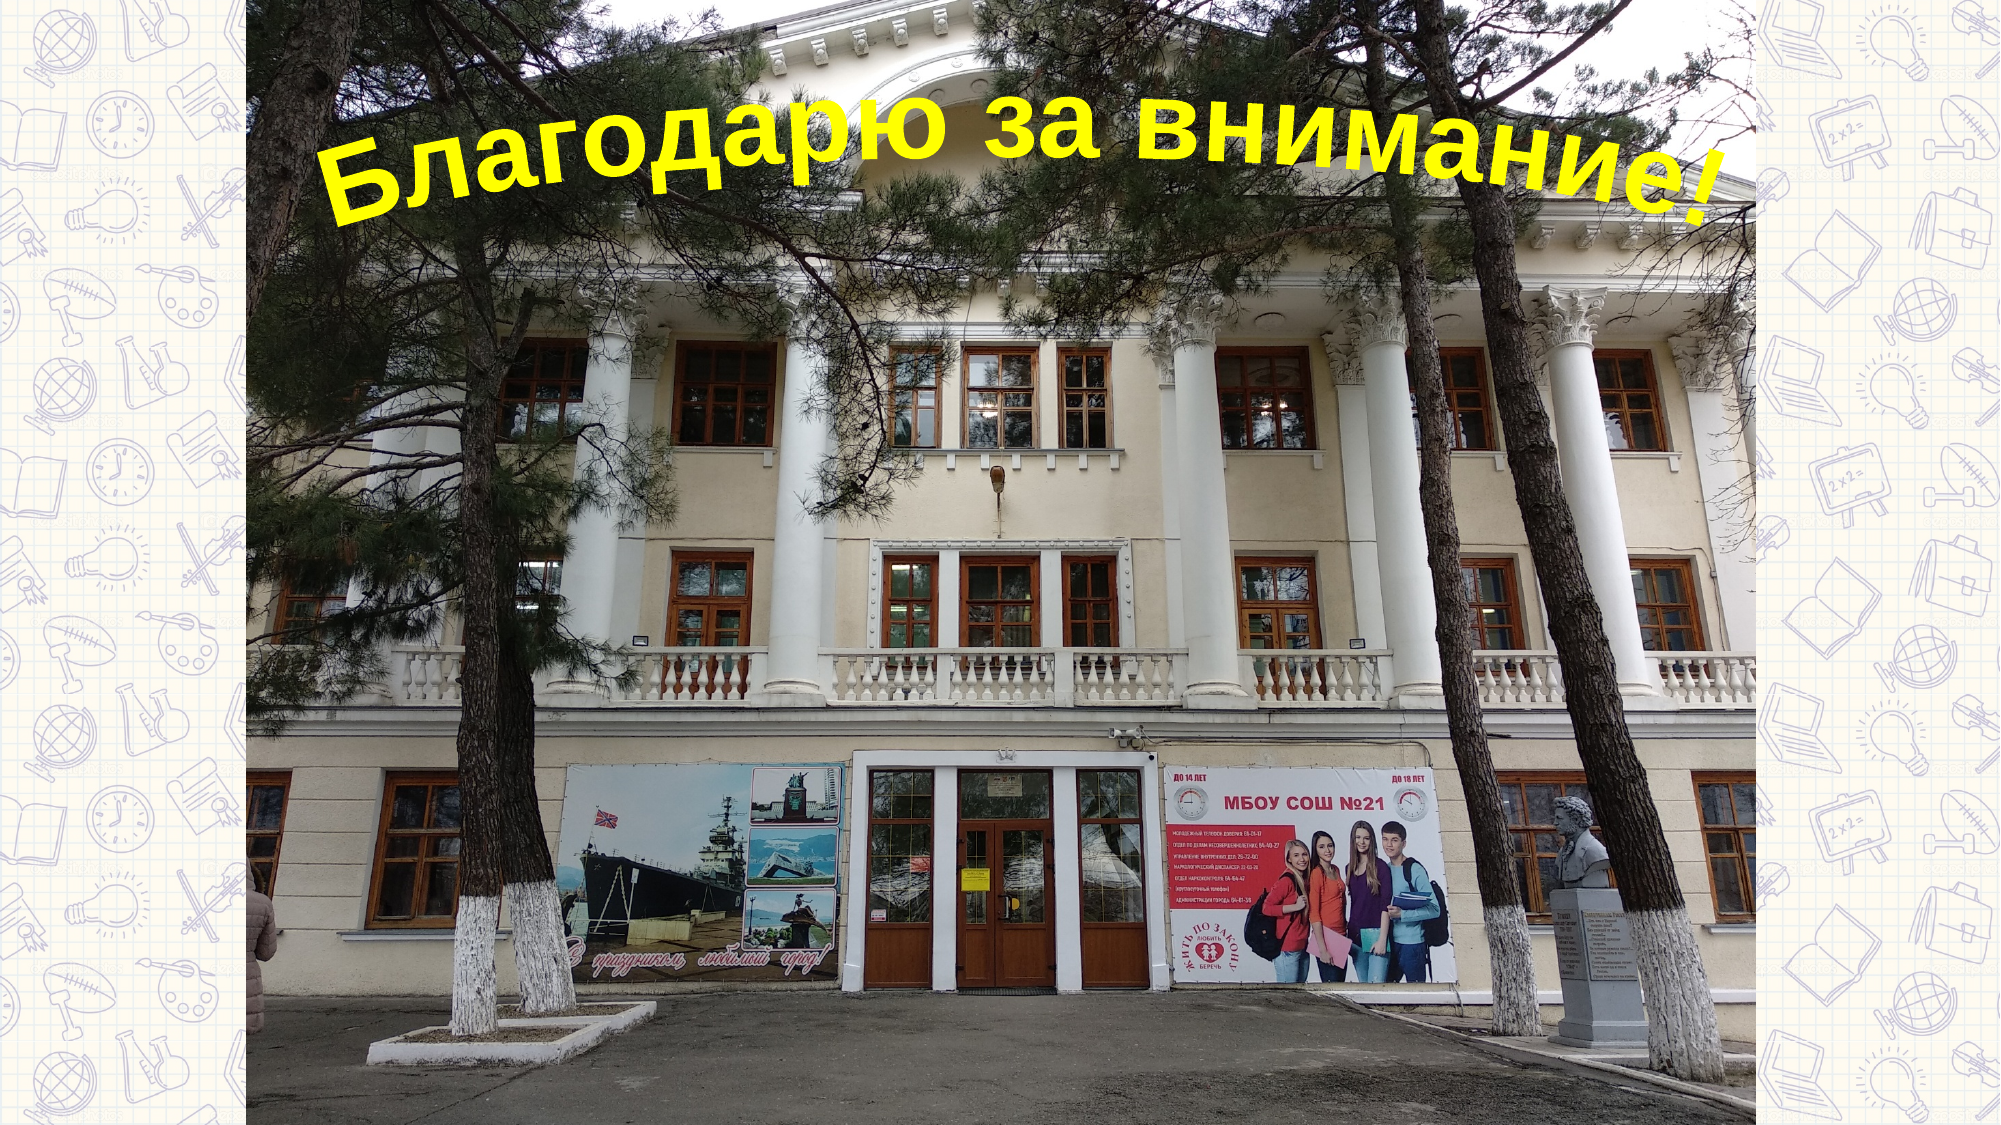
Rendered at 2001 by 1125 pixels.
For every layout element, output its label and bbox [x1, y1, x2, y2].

picture [246, 0, 1756, 1125]
